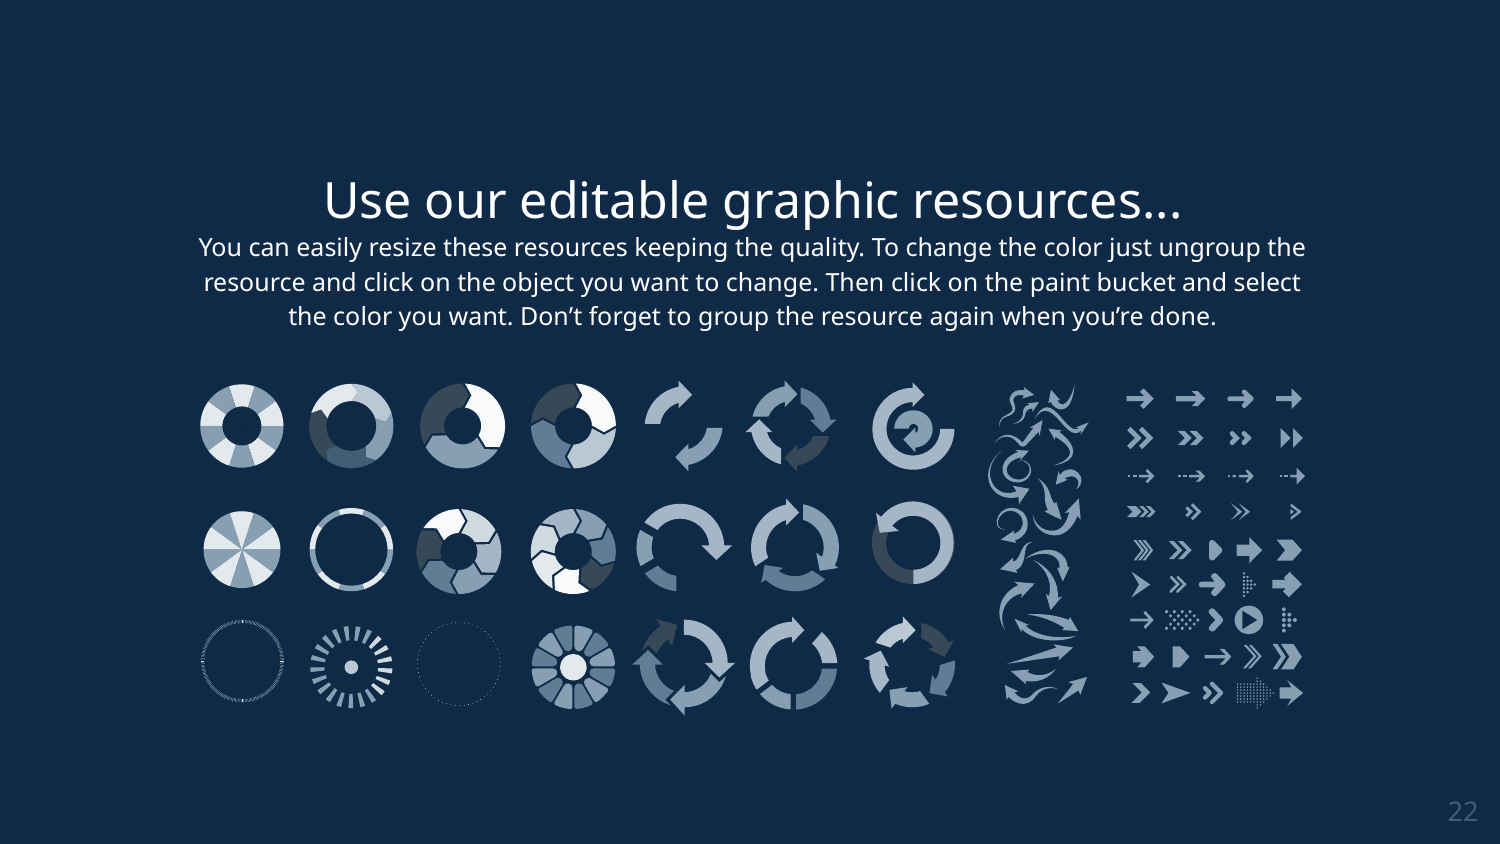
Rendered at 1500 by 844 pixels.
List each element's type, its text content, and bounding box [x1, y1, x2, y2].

title Use our editable graphic resources... [175, 153, 1332, 233]
text_box [1126, 388, 1154, 409]
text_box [1227, 469, 1254, 483]
text_box [1000, 542, 1033, 573]
text_box [1025, 549, 1070, 582]
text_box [1242, 644, 1262, 669]
text_box [1032, 498, 1081, 536]
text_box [1242, 571, 1257, 598]
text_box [1280, 606, 1297, 633]
text_box [1048, 428, 1074, 466]
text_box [1185, 503, 1202, 521]
text_box [1014, 618, 1077, 641]
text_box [863, 616, 956, 709]
text_box [1131, 683, 1151, 703]
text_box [200, 619, 285, 703]
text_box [857, 501, 956, 585]
text_box [1280, 680, 1304, 706]
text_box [1290, 503, 1302, 520]
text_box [1164, 609, 1200, 631]
text_box [1204, 648, 1232, 665]
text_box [414, 508, 504, 595]
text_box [309, 507, 394, 592]
text_box [1208, 608, 1224, 632]
text_box [1130, 611, 1154, 629]
text_box [999, 387, 1035, 429]
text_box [530, 383, 617, 469]
slide_number 22 [1403, 779, 1494, 844]
text_box [1037, 478, 1062, 520]
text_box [1178, 470, 1206, 482]
text_box [1057, 677, 1088, 704]
text_box [1055, 469, 1082, 490]
text_box [1027, 614, 1079, 632]
text_box [994, 420, 1043, 447]
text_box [1127, 468, 1155, 484]
text_box [1010, 668, 1056, 685]
text_box [1161, 682, 1191, 704]
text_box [1236, 676, 1275, 709]
text_box [1198, 572, 1226, 597]
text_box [203, 510, 281, 589]
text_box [1133, 539, 1154, 561]
text_box [1272, 571, 1302, 598]
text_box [742, 498, 840, 592]
text_box [1048, 385, 1075, 410]
text_box [1236, 537, 1263, 564]
text_box [999, 581, 1035, 630]
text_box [1126, 505, 1156, 518]
text_box [1007, 644, 1074, 664]
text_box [416, 621, 501, 707]
list You can easily resize these resources keeping the quality. To change the color just ungroup the resource and click on the object you want to change. Then click on the paint bucket and select the color you want. Don’t forget to group the resource again when you’re done. [175, 239, 1332, 319]
text_box [1131, 571, 1151, 598]
text_box [996, 507, 1028, 543]
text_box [529, 508, 618, 595]
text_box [1168, 575, 1187, 594]
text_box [305, 383, 398, 469]
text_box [1177, 430, 1204, 446]
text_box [634, 503, 733, 592]
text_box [1168, 540, 1192, 560]
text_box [200, 384, 284, 468]
text_box [988, 450, 1030, 505]
text_box [1132, 646, 1155, 668]
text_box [1126, 426, 1154, 450]
text_box [1033, 560, 1063, 611]
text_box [644, 380, 723, 472]
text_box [1279, 467, 1306, 485]
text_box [410, 383, 508, 469]
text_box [745, 380, 837, 472]
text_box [1201, 681, 1224, 705]
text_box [744, 616, 838, 710]
text_box [1175, 391, 1206, 407]
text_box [631, 618, 736, 716]
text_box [858, 381, 955, 470]
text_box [1280, 427, 1304, 449]
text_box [531, 625, 616, 710]
text_box [1012, 402, 1040, 425]
text_box [1034, 407, 1089, 436]
text_box [1172, 646, 1190, 668]
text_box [310, 625, 393, 709]
text_box [1004, 685, 1058, 704]
text_box [1276, 388, 1302, 409]
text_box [1228, 430, 1252, 446]
text_box [1276, 539, 1302, 561]
text_box [1227, 389, 1254, 409]
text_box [1272, 643, 1303, 670]
text_box [1234, 606, 1264, 635]
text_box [1230, 503, 1251, 521]
text_box [1209, 539, 1223, 561]
text_box [1002, 450, 1032, 483]
